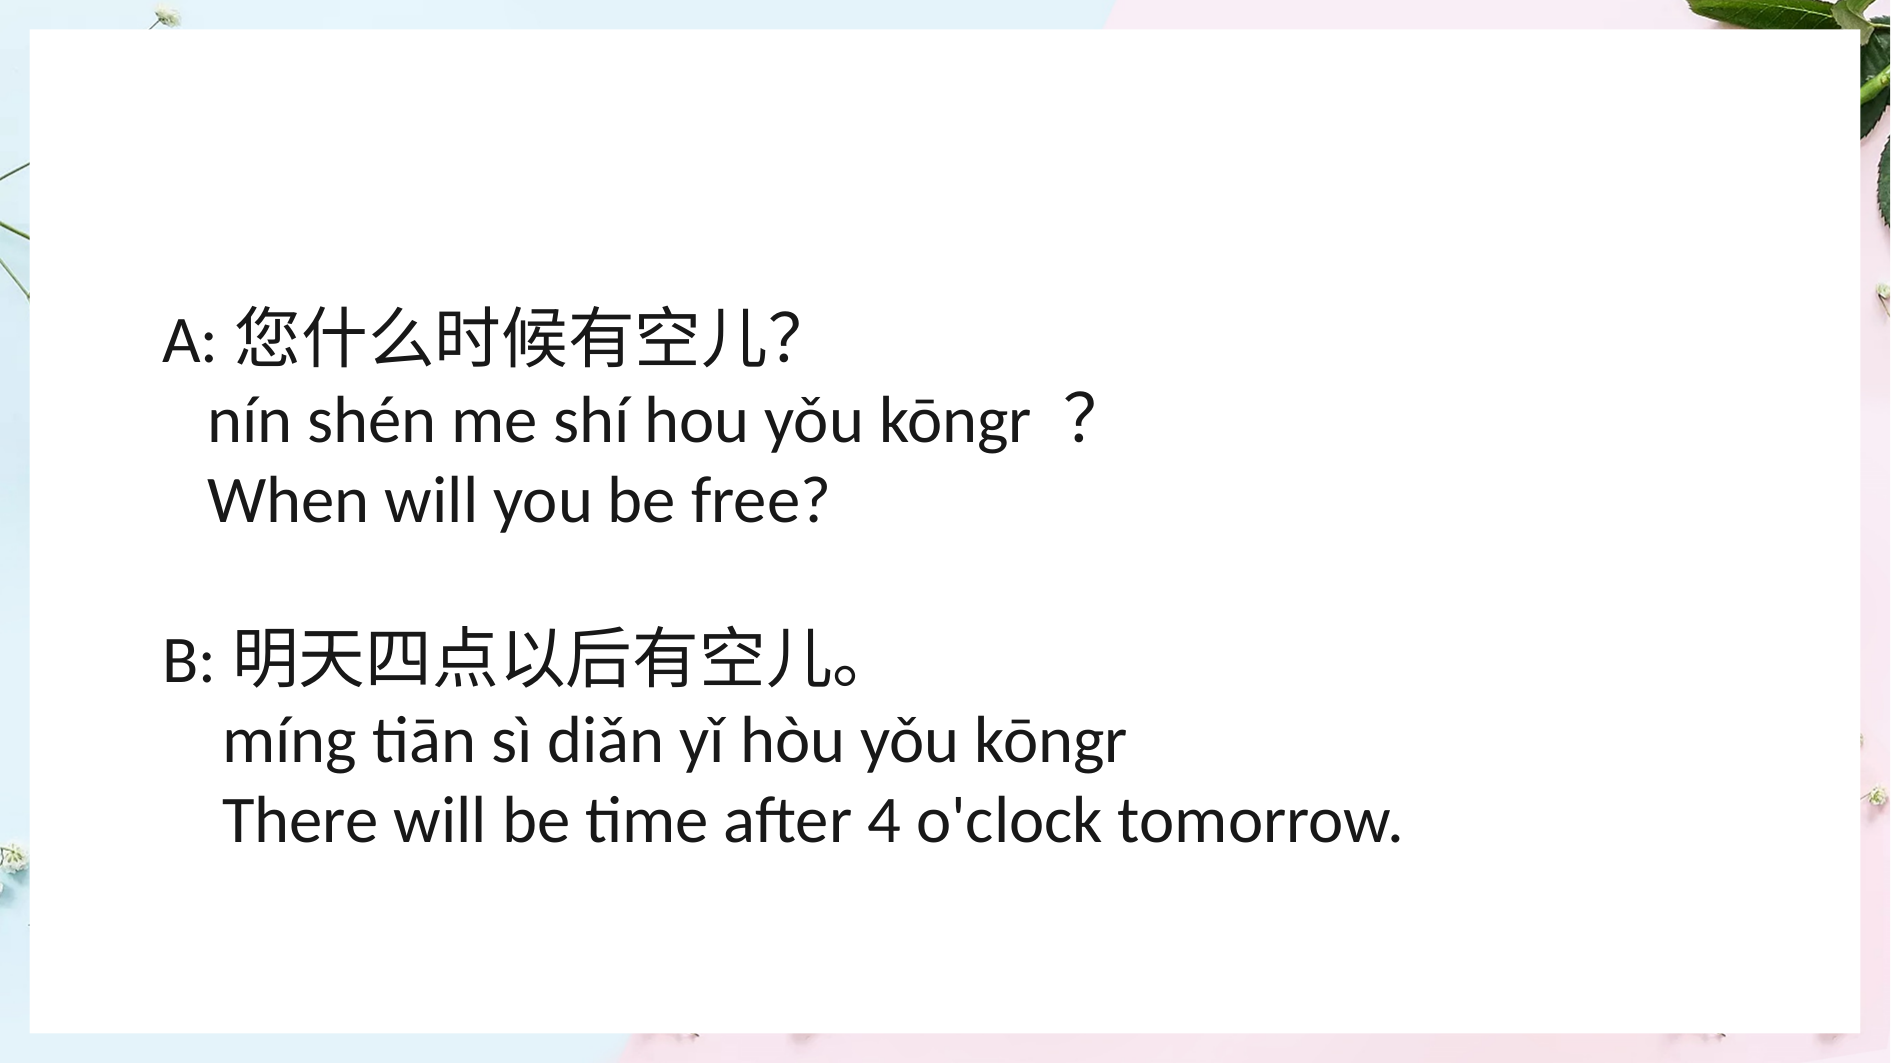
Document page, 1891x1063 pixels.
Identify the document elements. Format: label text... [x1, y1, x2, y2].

text_box [28, 27, 1862, 1035]
picture [0, 0, 1891, 1063]
text_box A:您什么时候有空儿？ nín shén me shí hou yǒu kōngr ？ When will you be free? B:明天四点以后有空儿。 míng tiān sì diǎn yǐ hòu yǒu kōngr There will be time after 4 o'clock tomorrow. [147, 288, 1682, 863]
